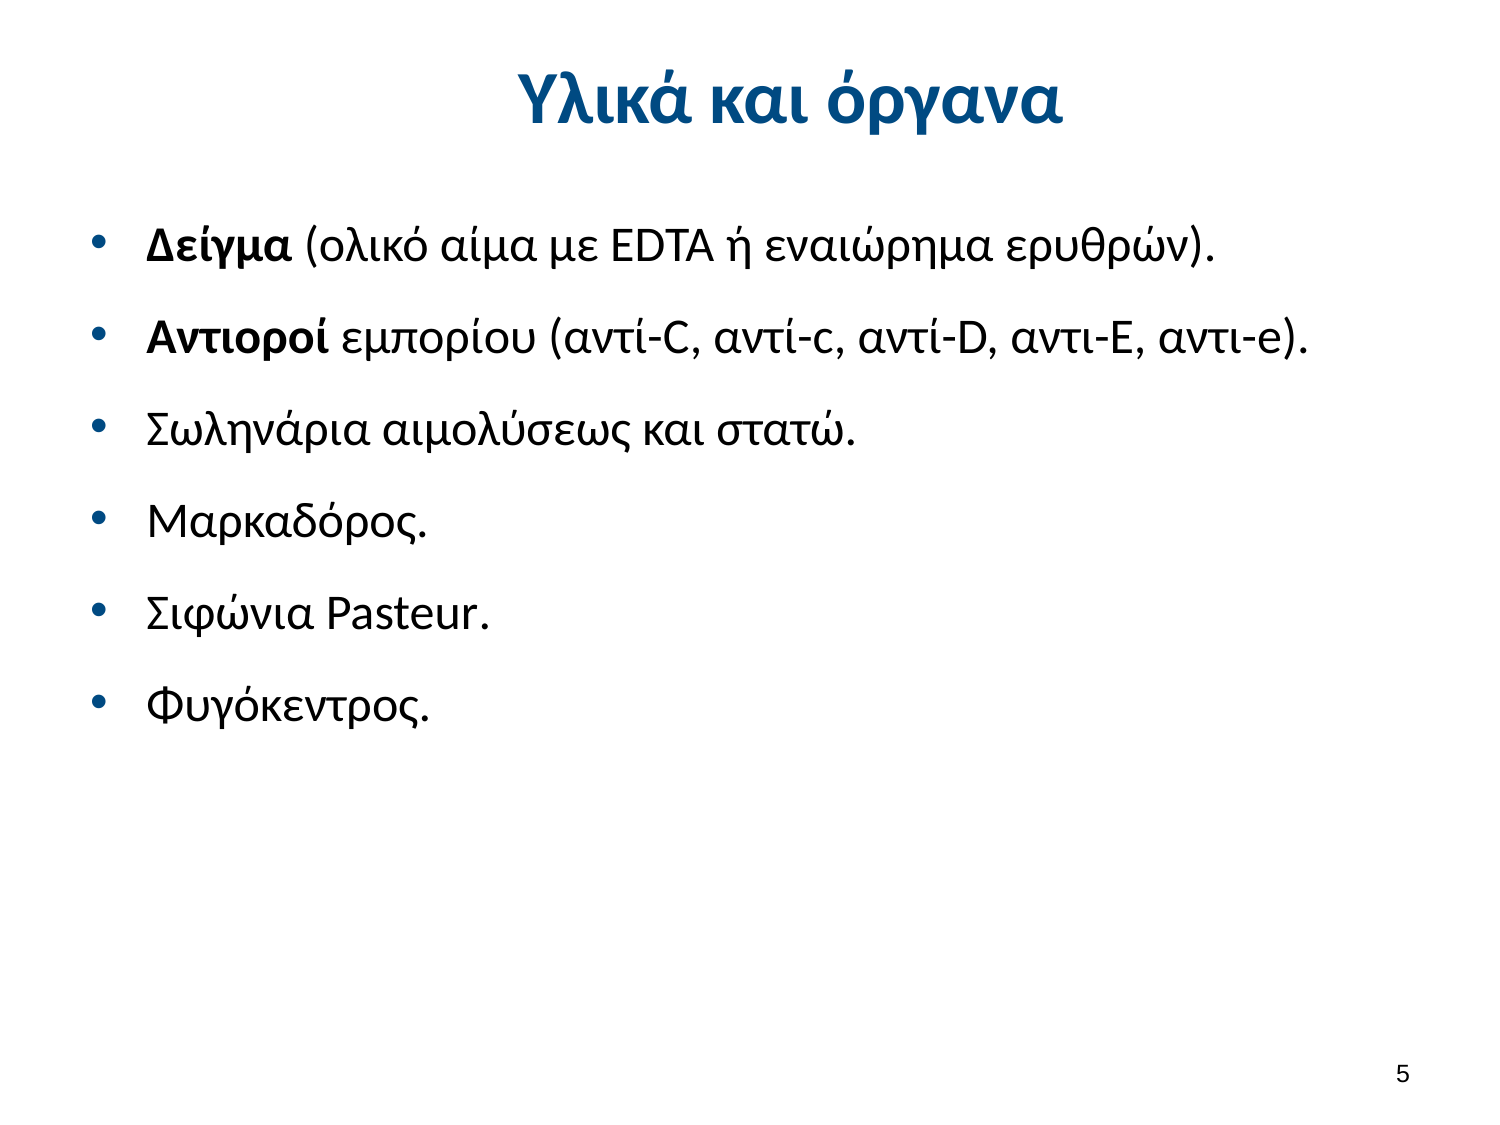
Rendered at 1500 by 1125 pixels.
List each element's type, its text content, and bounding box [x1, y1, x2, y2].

title Υλικά και όργανα [76, 19, 1427, 169]
list Δείγμα (ολικό αίμα με EDTA ή εναιώρημα ερυθρών). Αντιοροί εμπορίου (αντί-C, αντί-c, αντί-D, αντι-E, αντι-e). Σωληνάρια αιμολύσεως και στατώ. Μαρκαδόρος. Σιφώνια Pasteur. Φυγόκεντρος. [75, 196, 1425, 1024]
slide_number 4 [1074, 1042, 1425, 1103]
